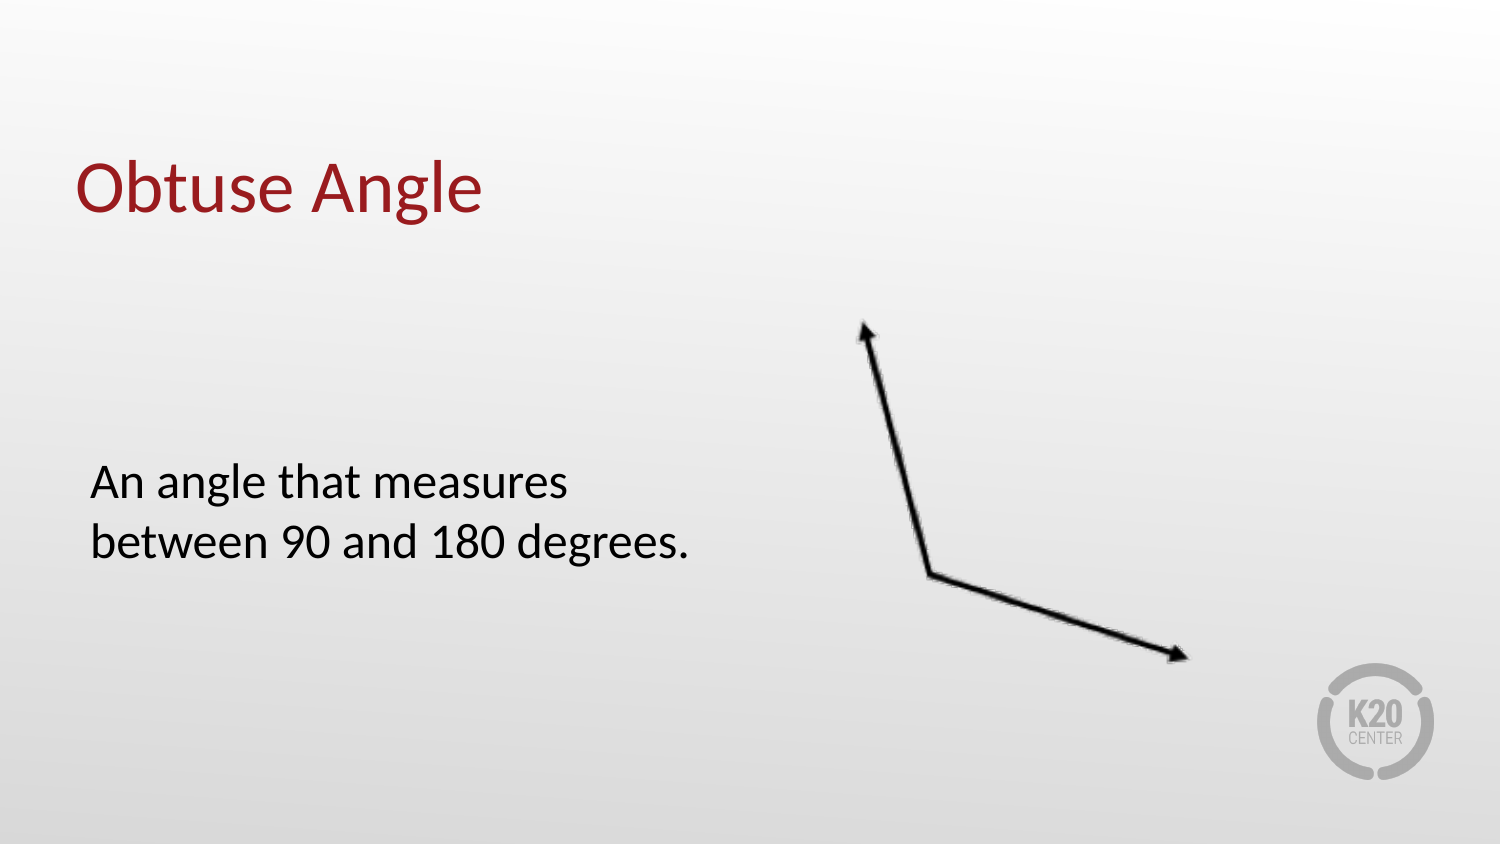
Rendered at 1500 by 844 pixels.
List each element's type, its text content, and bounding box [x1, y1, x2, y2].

list An angle that measures between 90 and 180 degrees. [75, 236, 738, 782]
picture [1300, 646, 1451, 797]
picture [808, 271, 1242, 747]
title Obtuse Angle [75, 86, 1425, 228]
